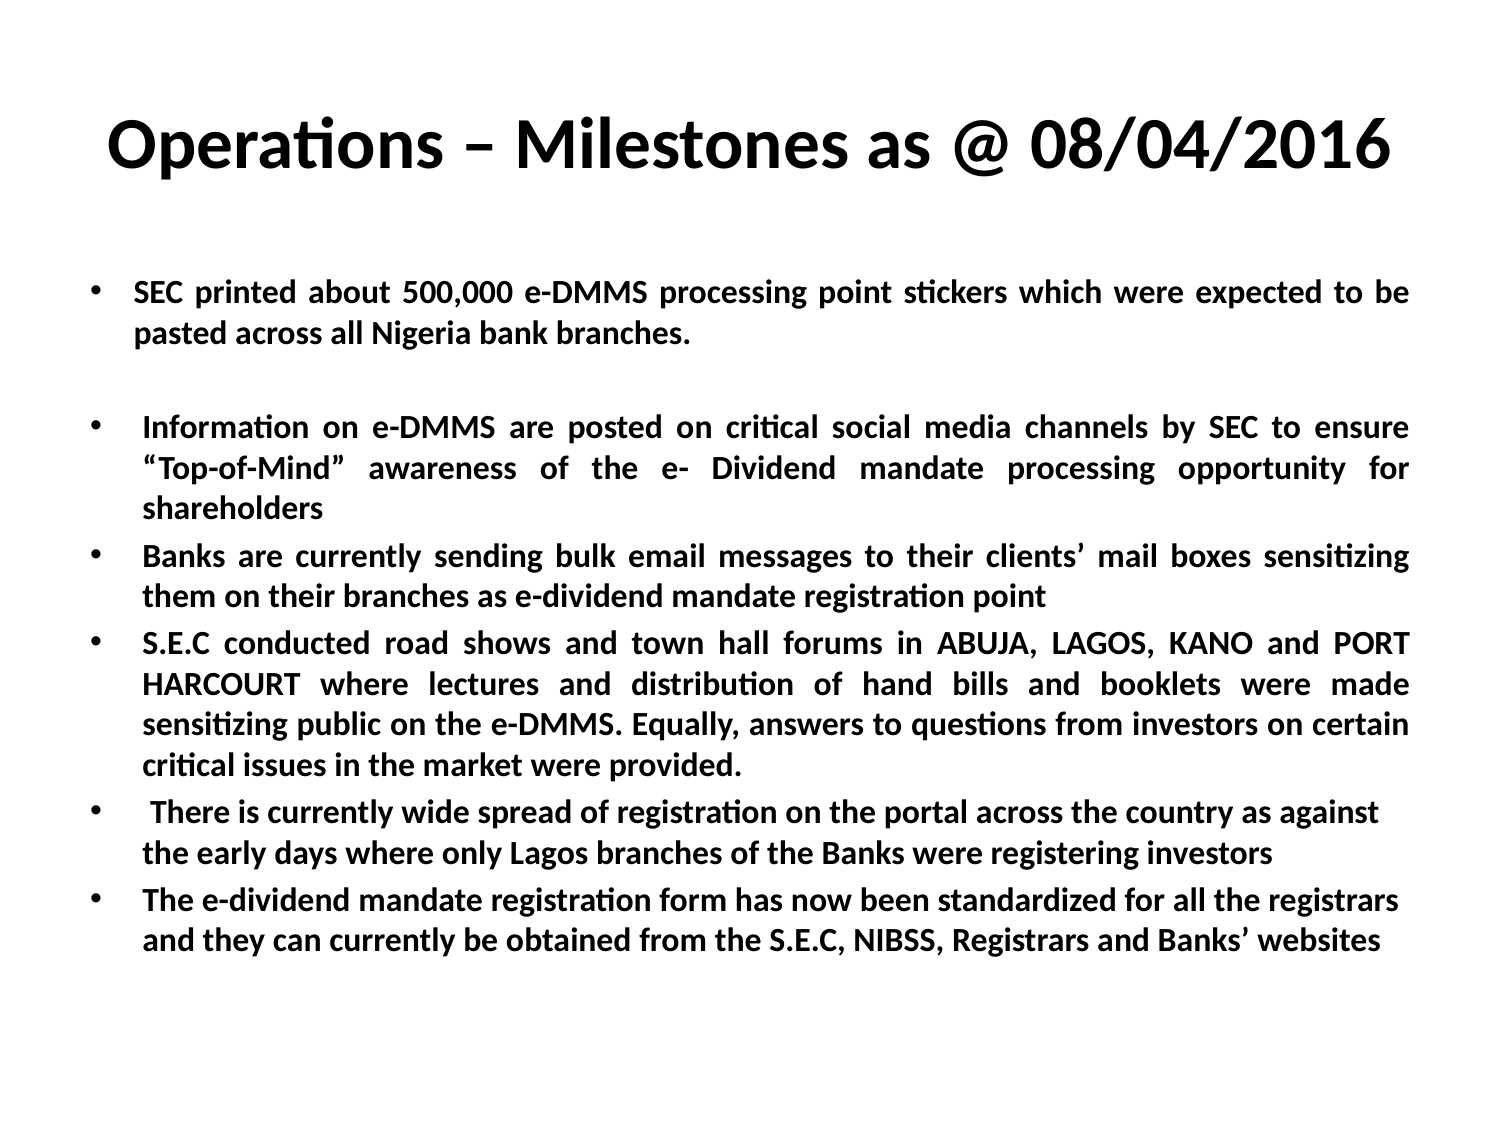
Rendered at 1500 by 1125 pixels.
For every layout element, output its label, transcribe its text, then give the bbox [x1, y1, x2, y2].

title Operations – Milestones as @ 08/04/2016 [75, 45, 1425, 233]
list SEC printed about 500,000 e-DMMS processing point stickers which were expected to be pasted across all Nigeria bank branches. Information on e-DMMS are posted on critical social media channels by SEC to ensure “Top-of-Mind” awareness of the e- Dividend mandate processing opportunity for shareholders Banks are currently sending bulk email messages to their clients’ mail boxes sensitizing them on their branches as e-dividend mandate registration point S.E.C conducted road shows and town hall forums in ABUJA, LAGOS, KANO and PORT HARCOURT where lectures and distribution of hand bills and booklets were made sensitizing public on the e-DMMS. Equally, answers to questions from investors on certain critical issues in the market were provided. There is currently wide spread of registration on the portal across the country as against the early days where only Lagos branches of the Banks were registering investors The e-dividend mandate registration form has now been standardized for all the registrars and they can currently be obtained from the S.E.C, NIBSS, Registrars and Banks’ websites [75, 262, 1425, 1005]
